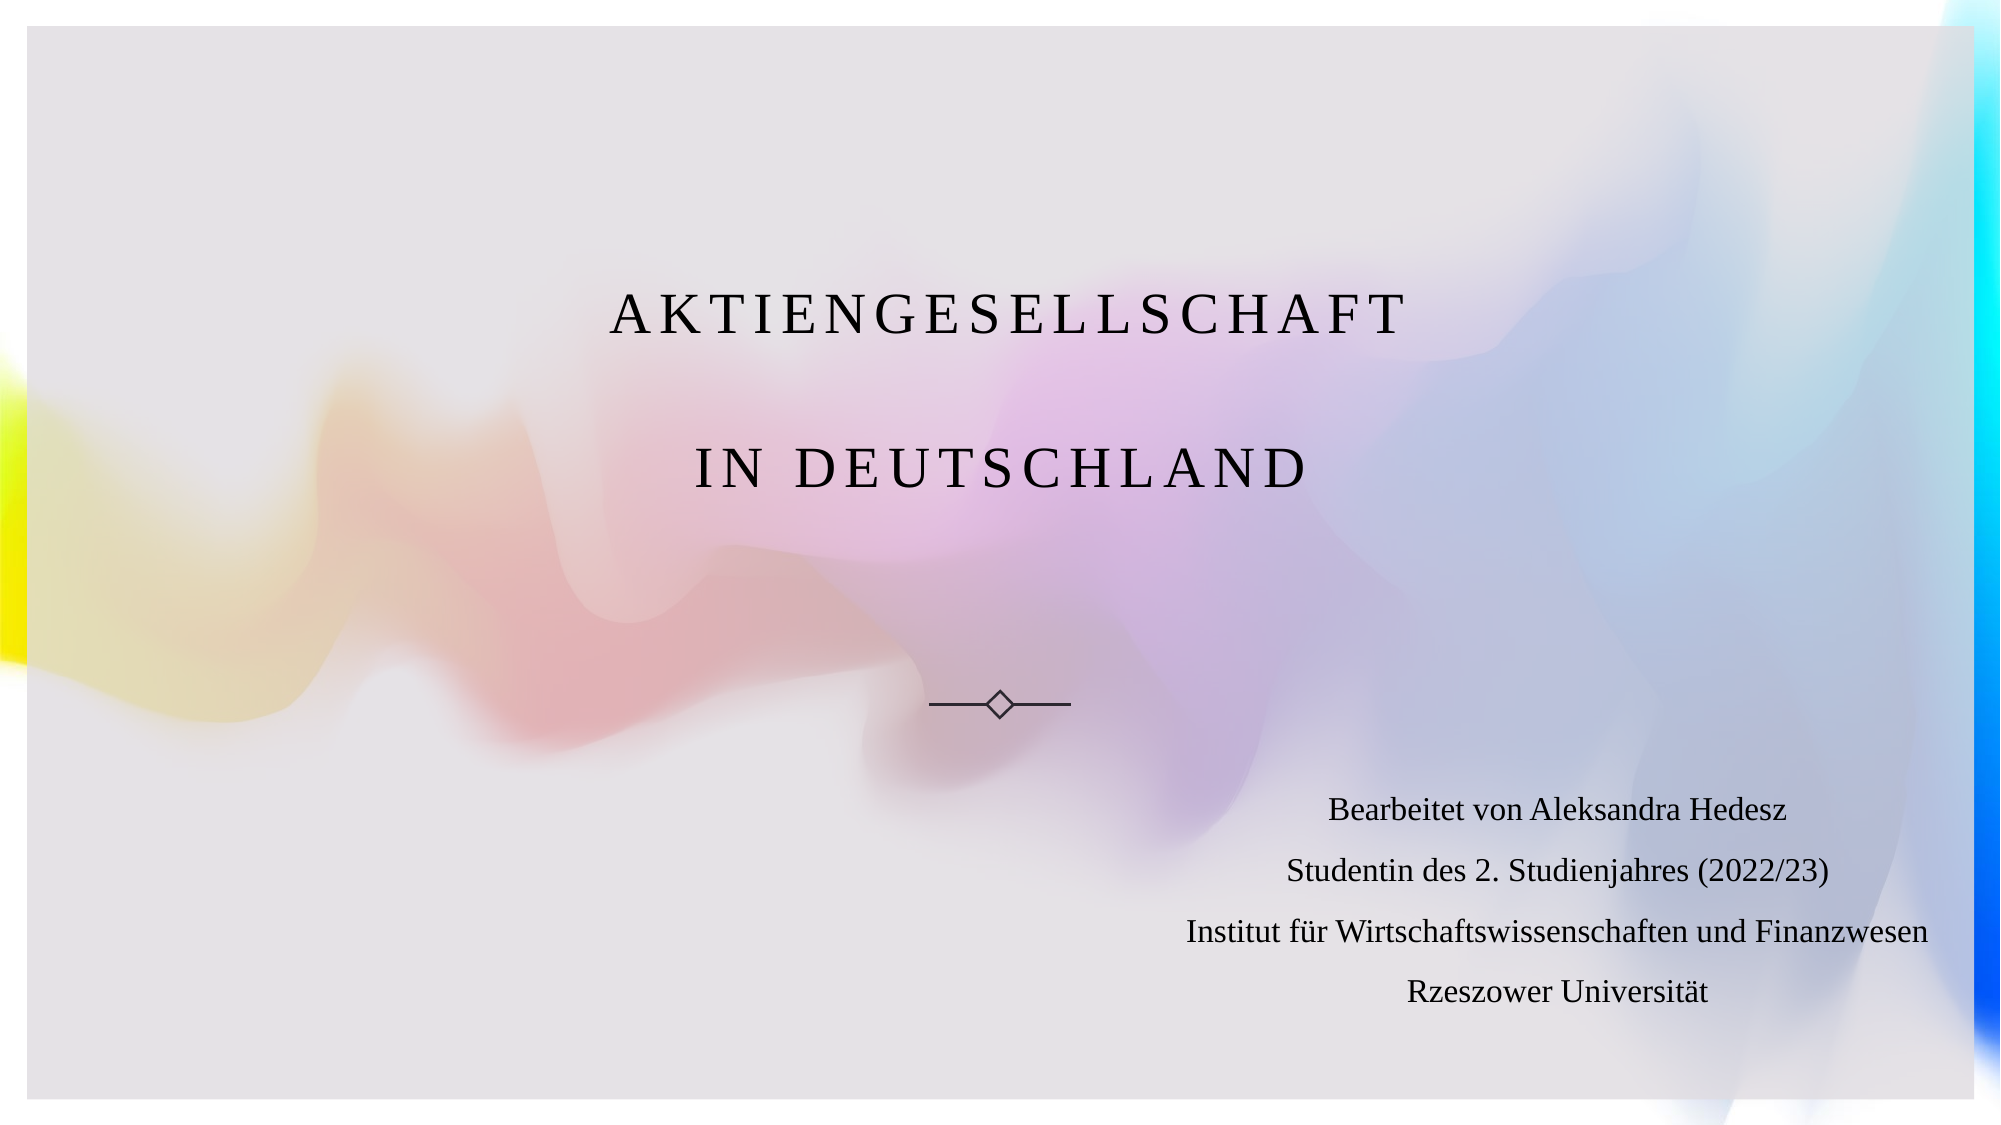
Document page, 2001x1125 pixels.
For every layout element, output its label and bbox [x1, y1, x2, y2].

picture [0, 0, 2000, 1125]
text_box [928, 695, 1072, 715]
